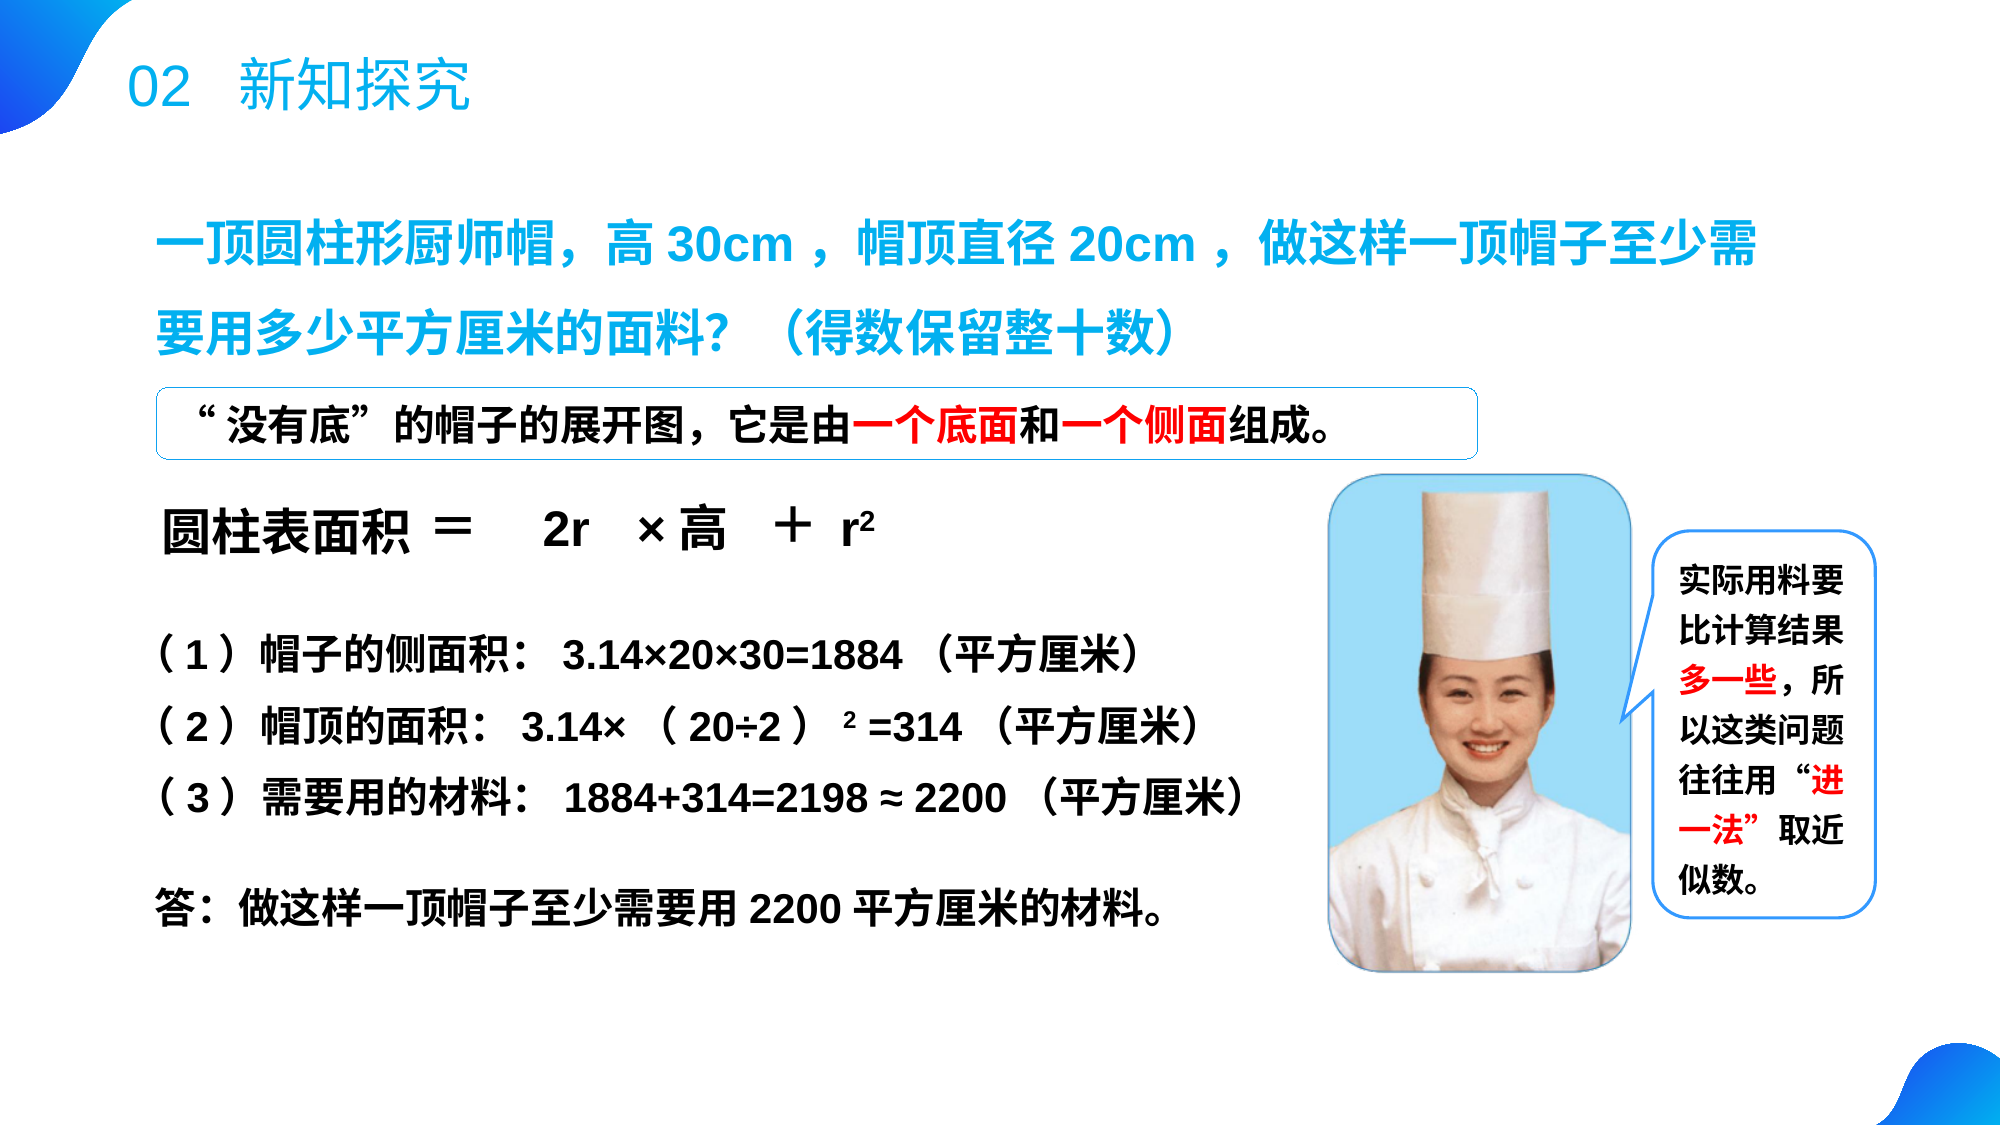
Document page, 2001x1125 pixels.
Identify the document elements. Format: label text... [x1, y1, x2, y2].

picture [1308, 454, 1661, 994]
text_box 02 新知探究 [112, 48, 564, 127]
list 一顶圆柱形厨师帽，高30cm，帽顶直径20cm，做这样一顶帽子至少需要用多少平方厘米的面料？（得数保留整十数） [140, 173, 1815, 362]
text_box （2）帽顶的面积：3.14×（20÷2）2 =314（平方厘米） [119, 667, 1308, 757]
text_box 答：做这样一顶帽子至少需要用2200平方厘米的材料。 [139, 849, 1202, 940]
text_box （3）需要用的材料：1884+314=2198 ≈ 2200（平方厘米） [120, 738, 1308, 828]
text_box （1）帽子的侧面积：3.14×20×30=1884（平方厘米） [118, 595, 1308, 686]
text_box “没有底”的帽子的展开图，它是由一个底面和一个侧面组成。 [156, 387, 1478, 460]
text_box 实际用料要比计算结果多一些，所以这类问题往往用“进一法”取近似数。 [1661, 530, 1876, 918]
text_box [146, 486, 945, 567]
